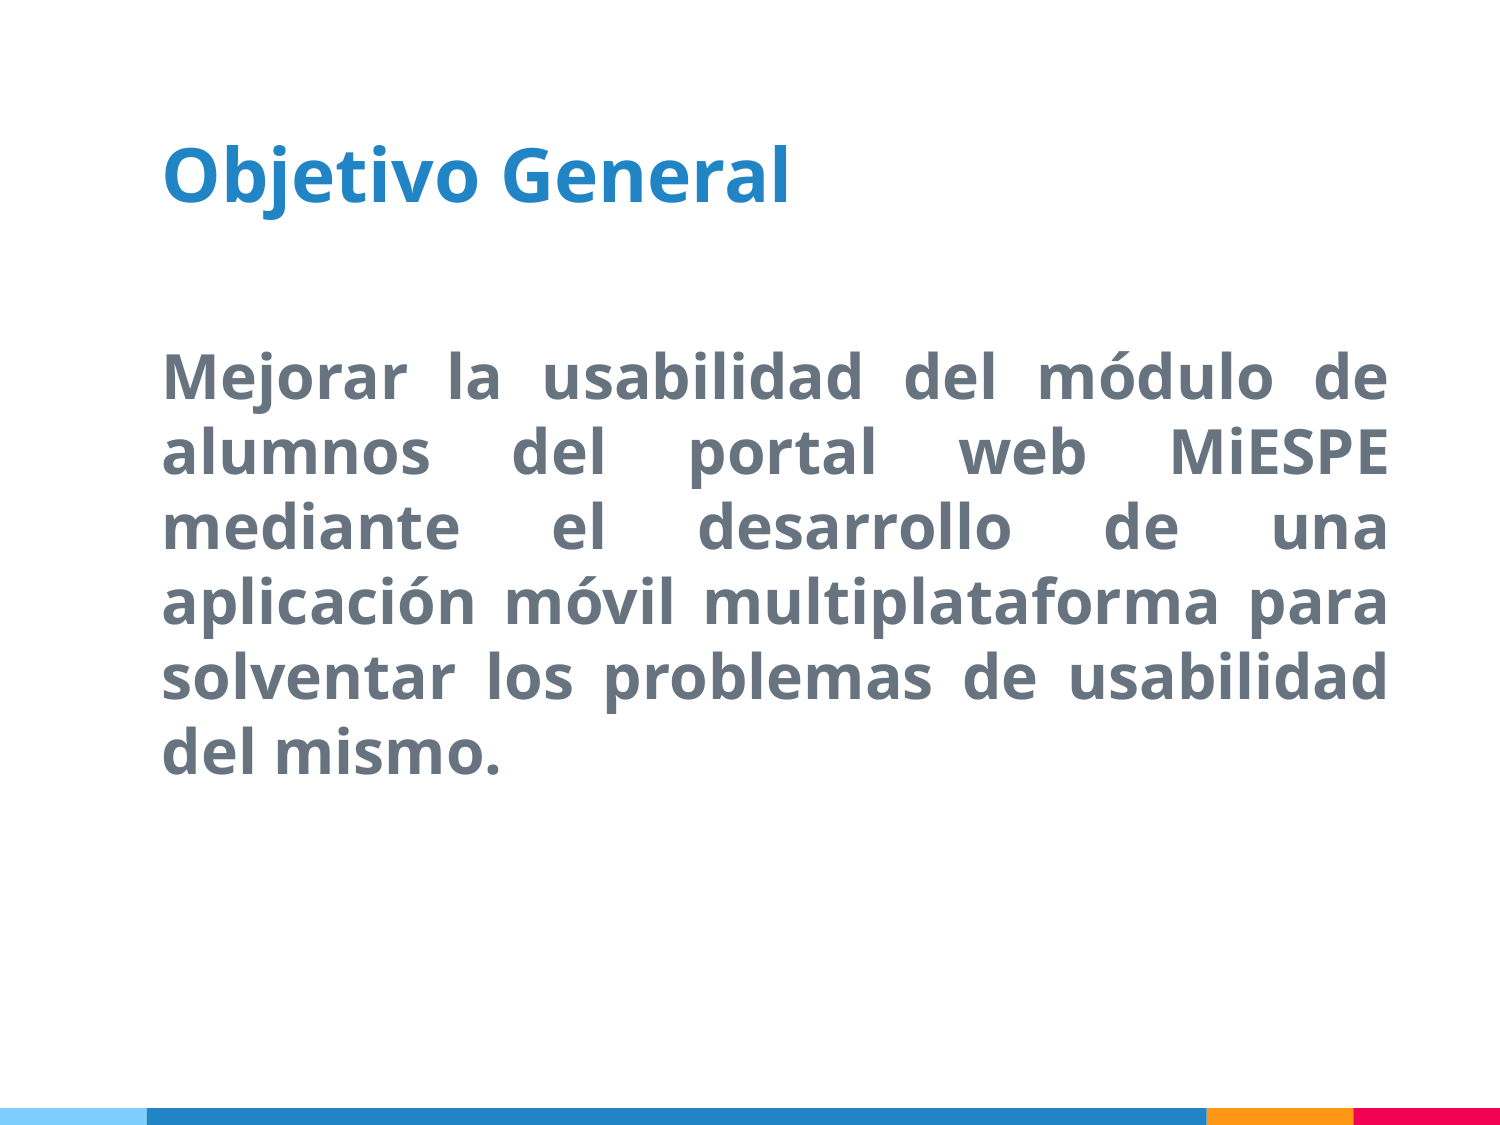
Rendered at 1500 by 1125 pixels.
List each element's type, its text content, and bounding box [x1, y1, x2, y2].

text_box Mejorar la usabilidad del módulo de alumnos del portal web MiESPE mediante el desarrollo de una aplicación móvil multiplataforma para solventar los problemas de usabilidad del mismo. [146, 362, 1407, 763]
subtitle Objetivo General [146, 112, 1059, 285]
